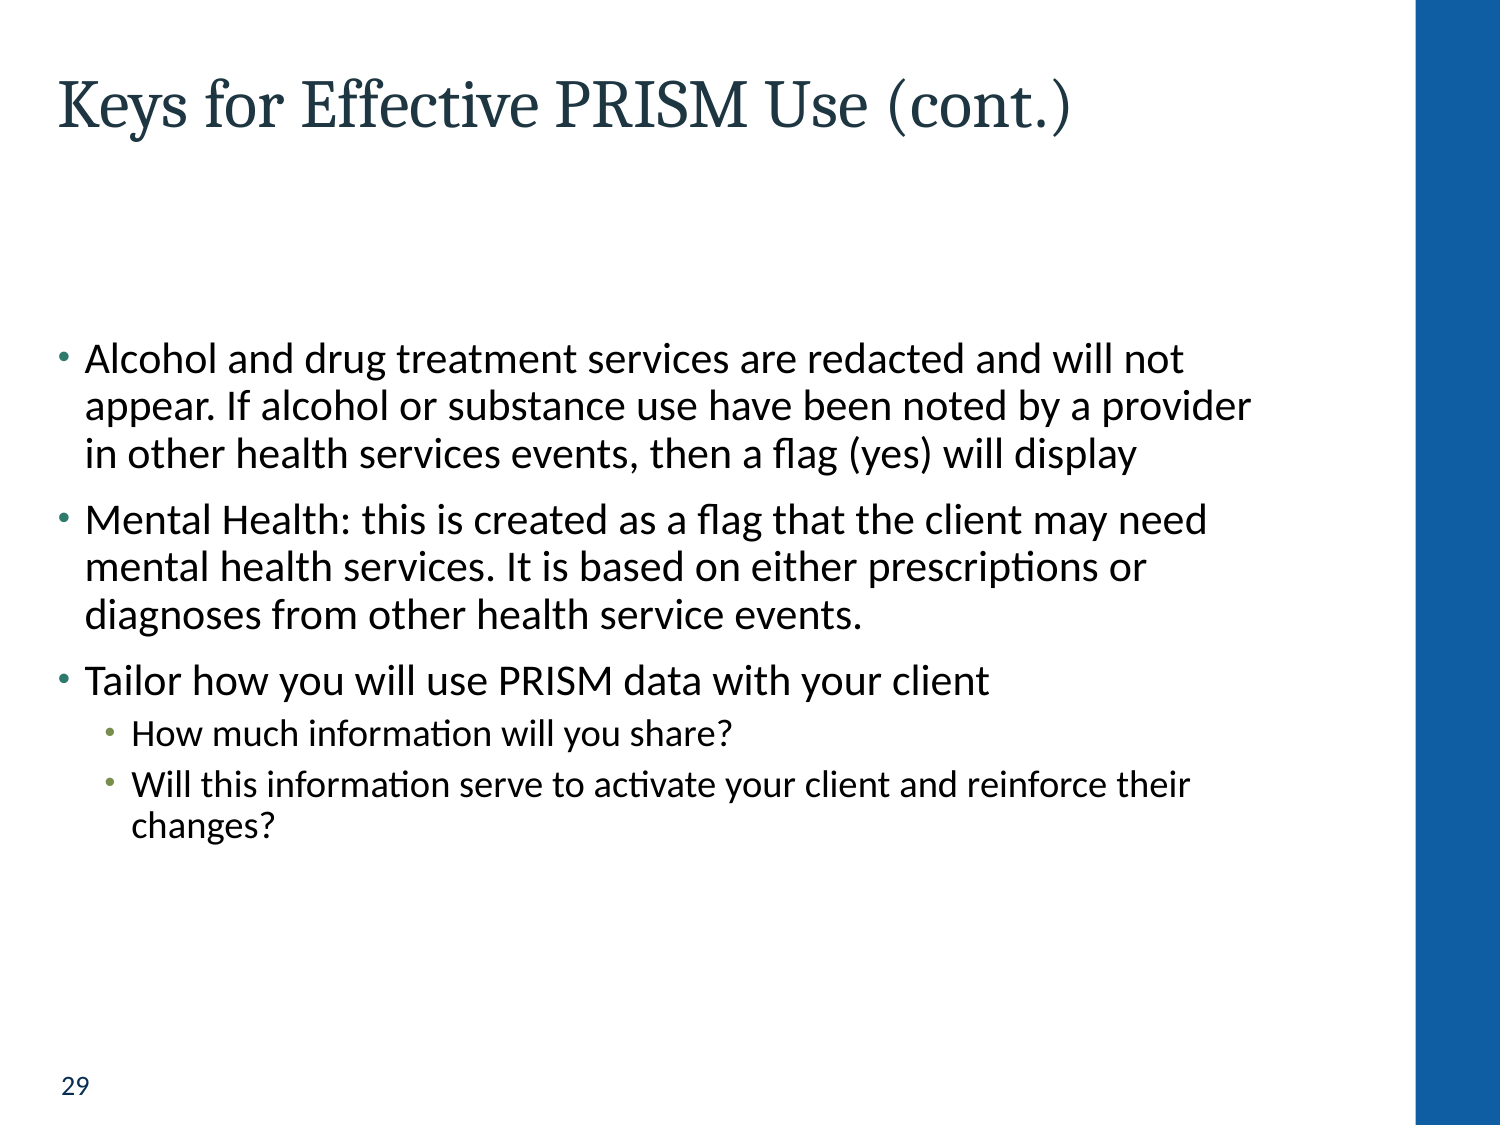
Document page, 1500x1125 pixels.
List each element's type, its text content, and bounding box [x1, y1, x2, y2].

list Alcohol and drug treatment services are redacted and will not appear. If alcohol or substance use have been noted by a provider in other health services events, then a flag (yes) will display Mental Health: this is created as a flag that the client may need mental health services. It is based on either prescriptions or diagnoses from other health service events. Tailor how you will use PRISM data with your client How much information will you share? Will this information serve to activate your client and reinforce their changes? [57, 335, 1257, 960]
title Keys for Effective PRISM Use (cont.) [57, 68, 1352, 205]
